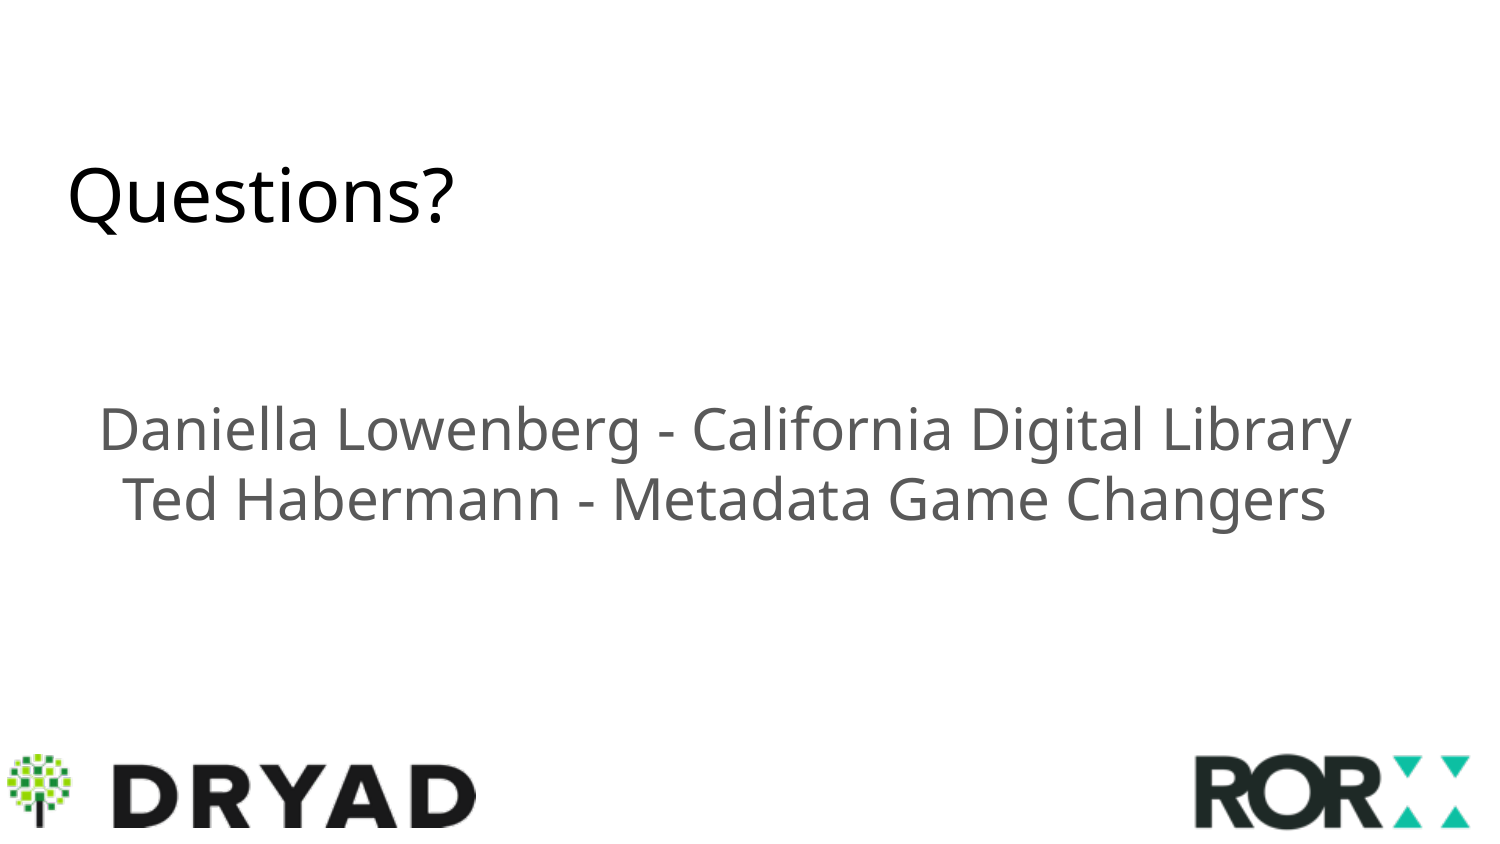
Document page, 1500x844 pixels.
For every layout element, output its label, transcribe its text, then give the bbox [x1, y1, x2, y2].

picture [1184, 743, 1482, 840]
picture [6, 754, 476, 829]
title Questions? [51, 52, 1449, 253]
subtitle Daniella Lowenberg - California Digital Library Ted Habermann - Metadata Game Changers [26, 377, 1424, 553]
